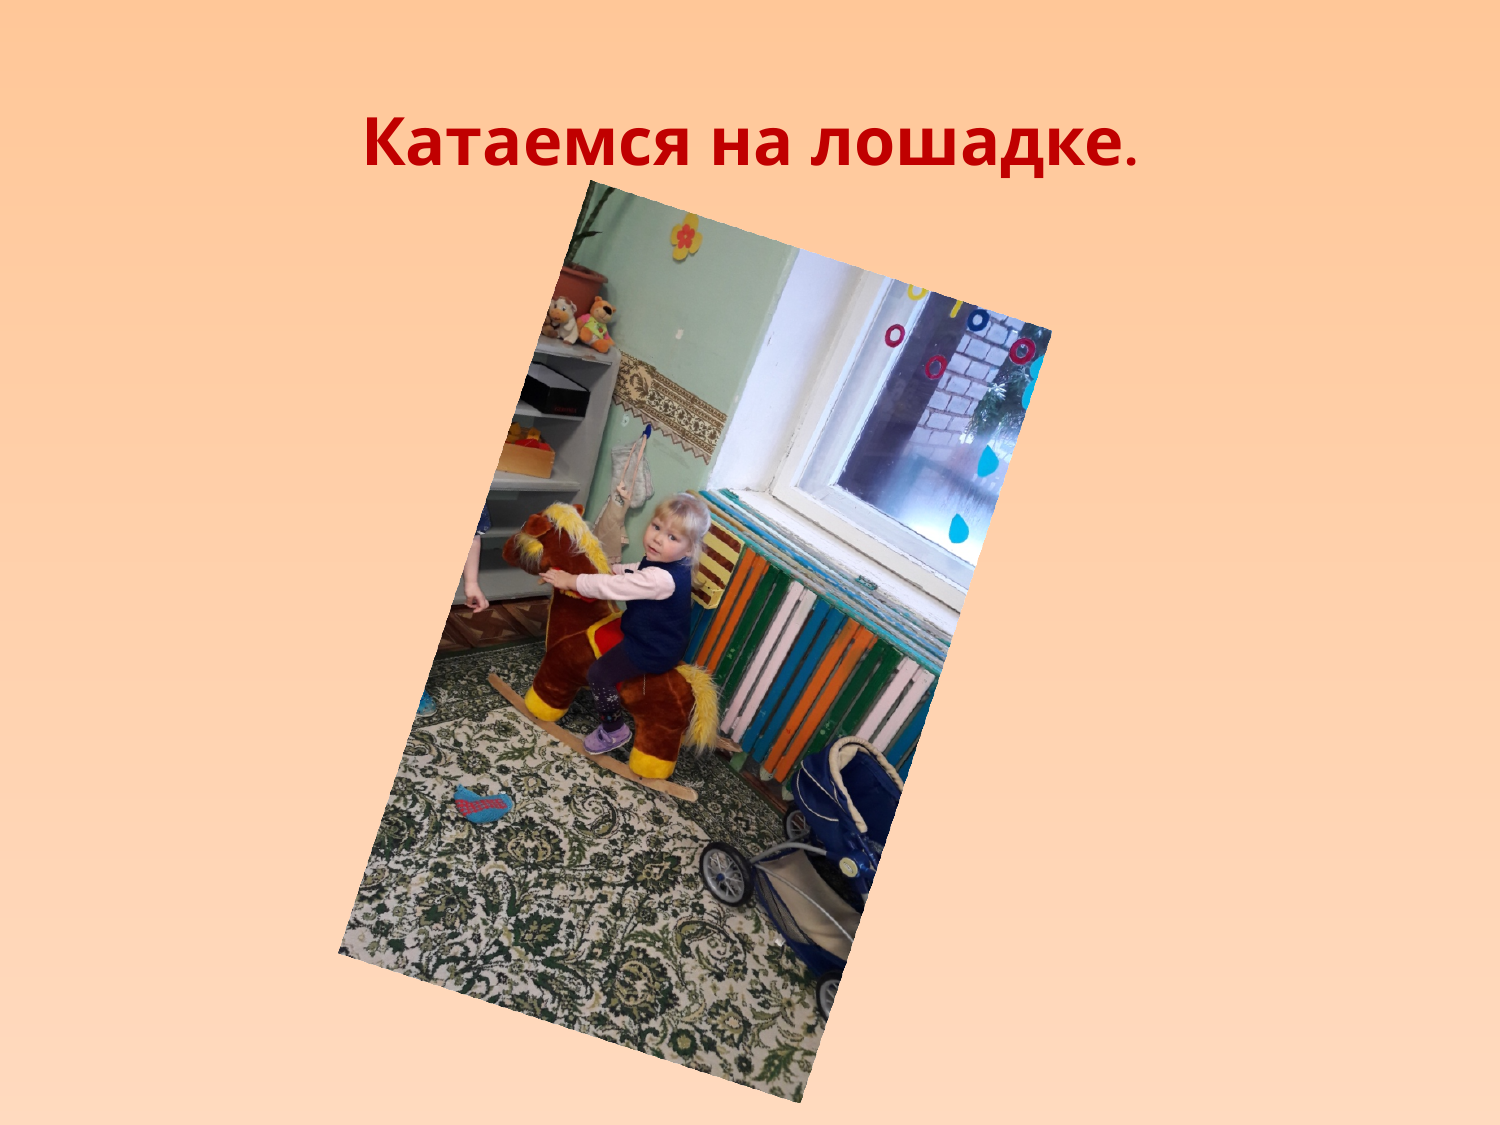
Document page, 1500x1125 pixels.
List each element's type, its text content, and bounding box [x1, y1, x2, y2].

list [287, 398, 1101, 884]
picture [520, 181, 1052, 398]
picture [338, 884, 872, 1103]
title Катаемся на лошадке. [75, 45, 1425, 233]
